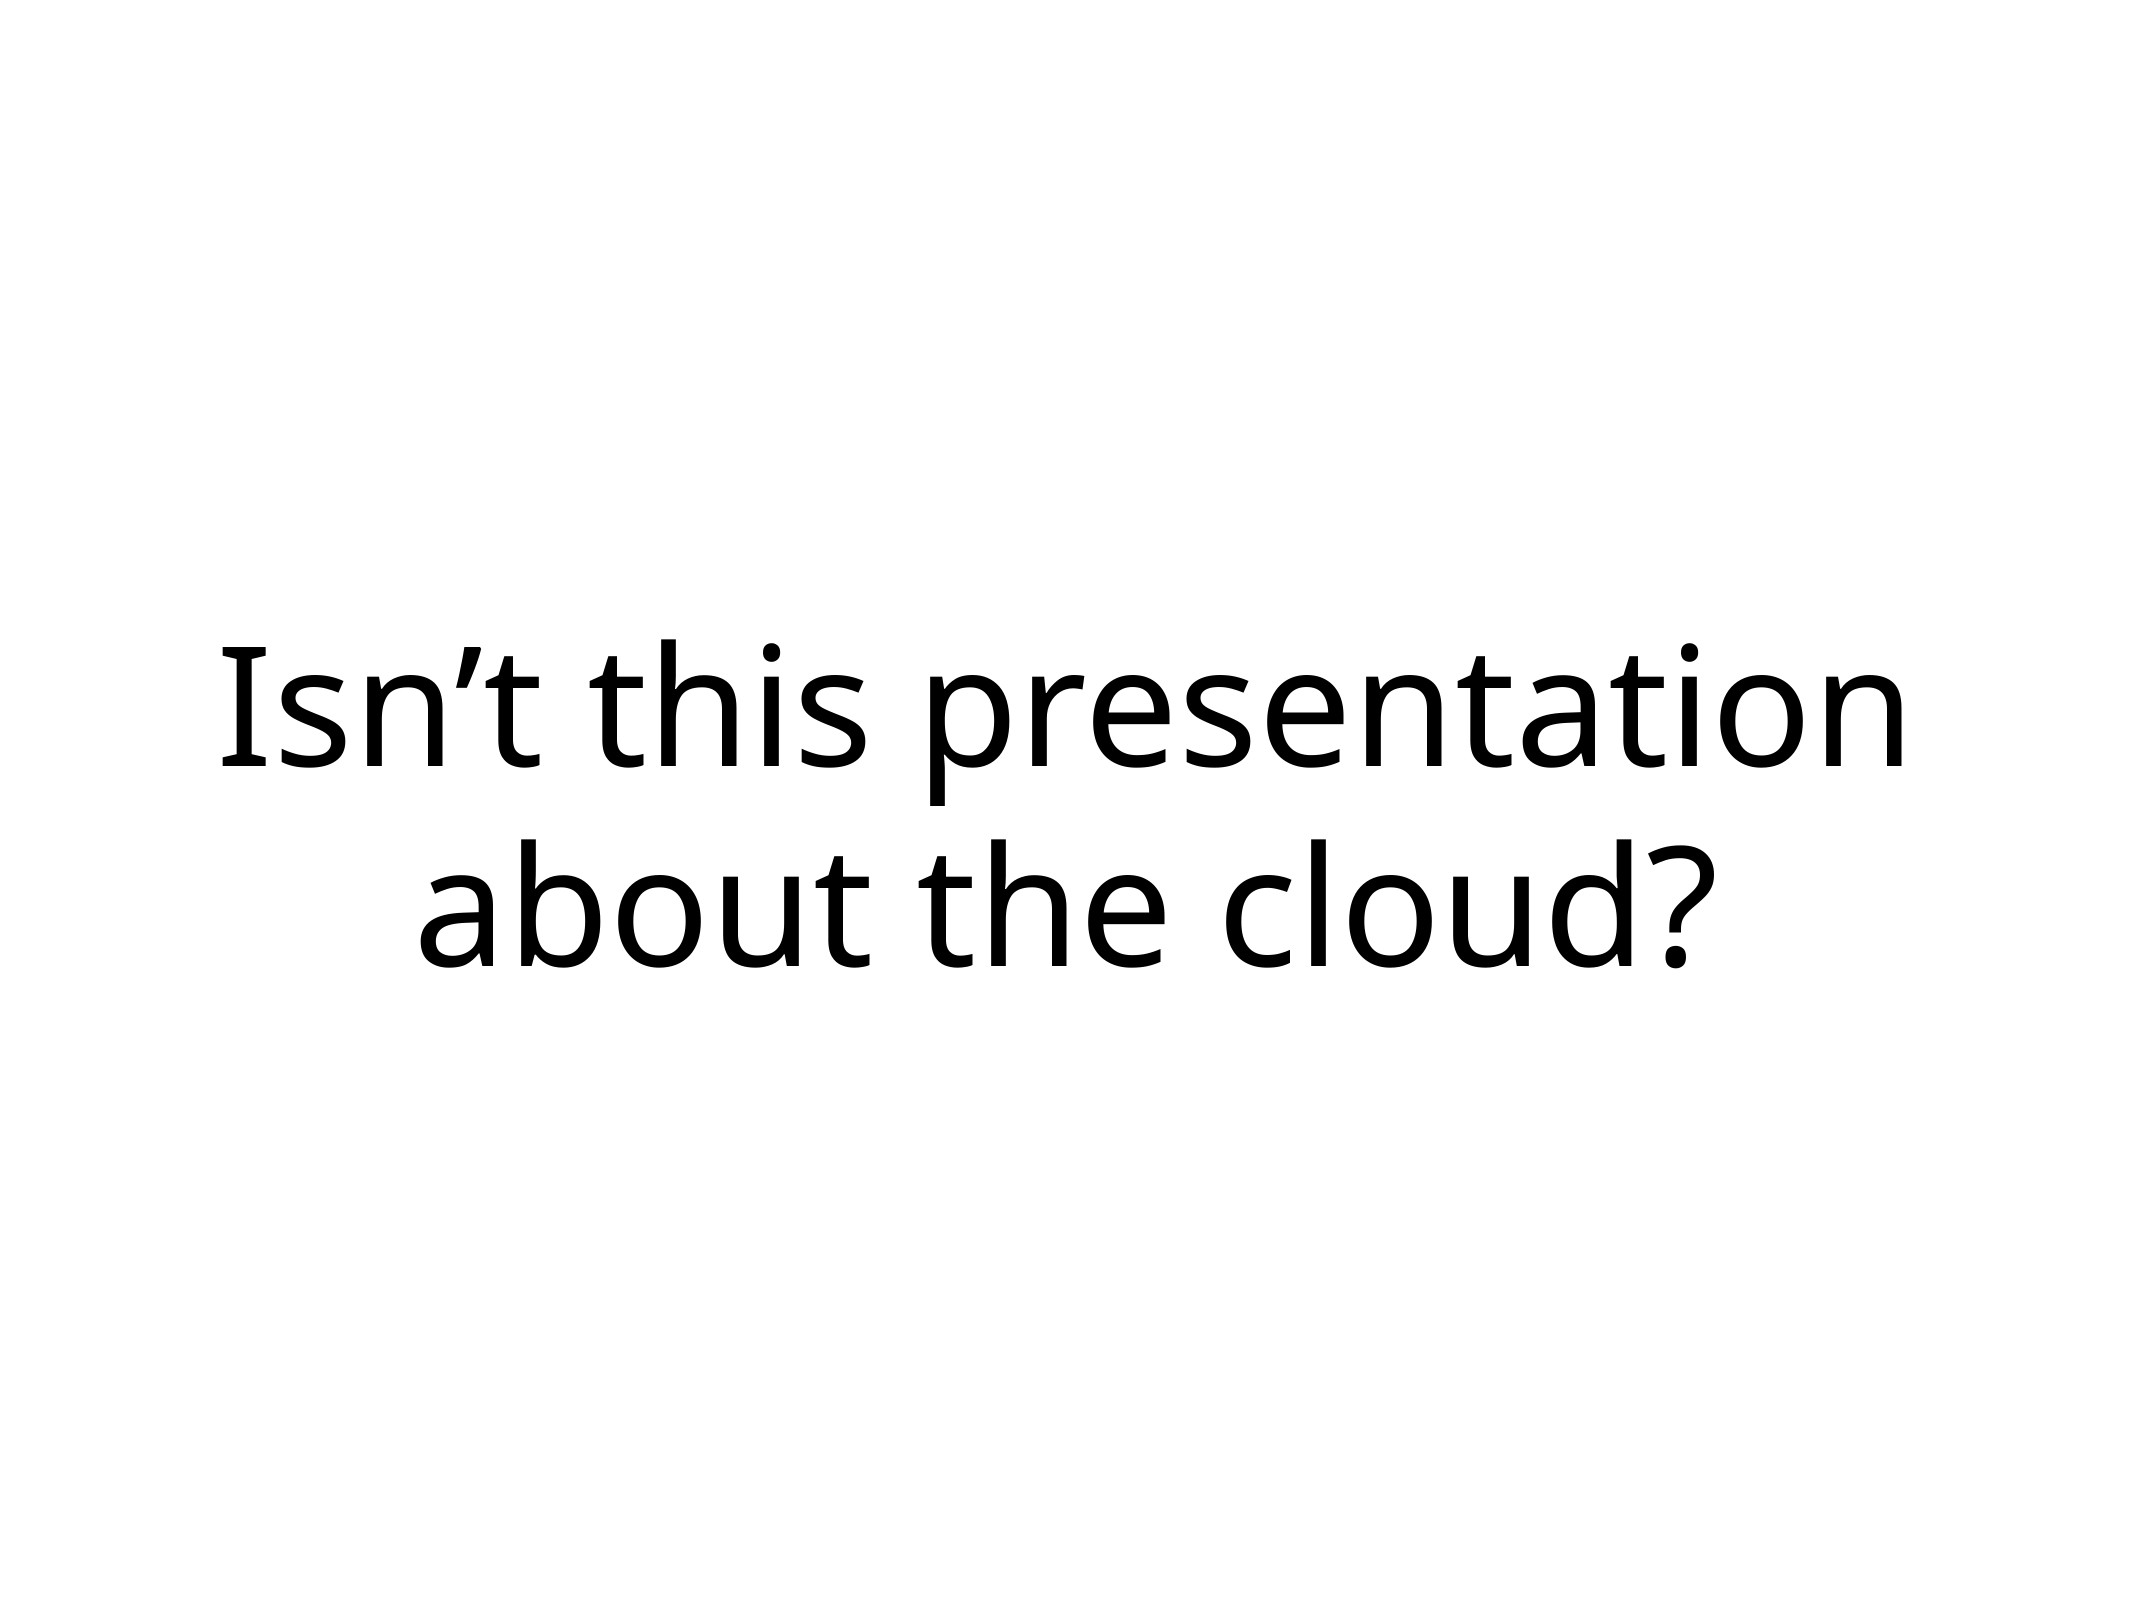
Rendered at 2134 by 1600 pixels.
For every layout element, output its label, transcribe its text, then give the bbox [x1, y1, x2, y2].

title Isn’t this presentation about the cloud? [207, 528, 1926, 1072]
